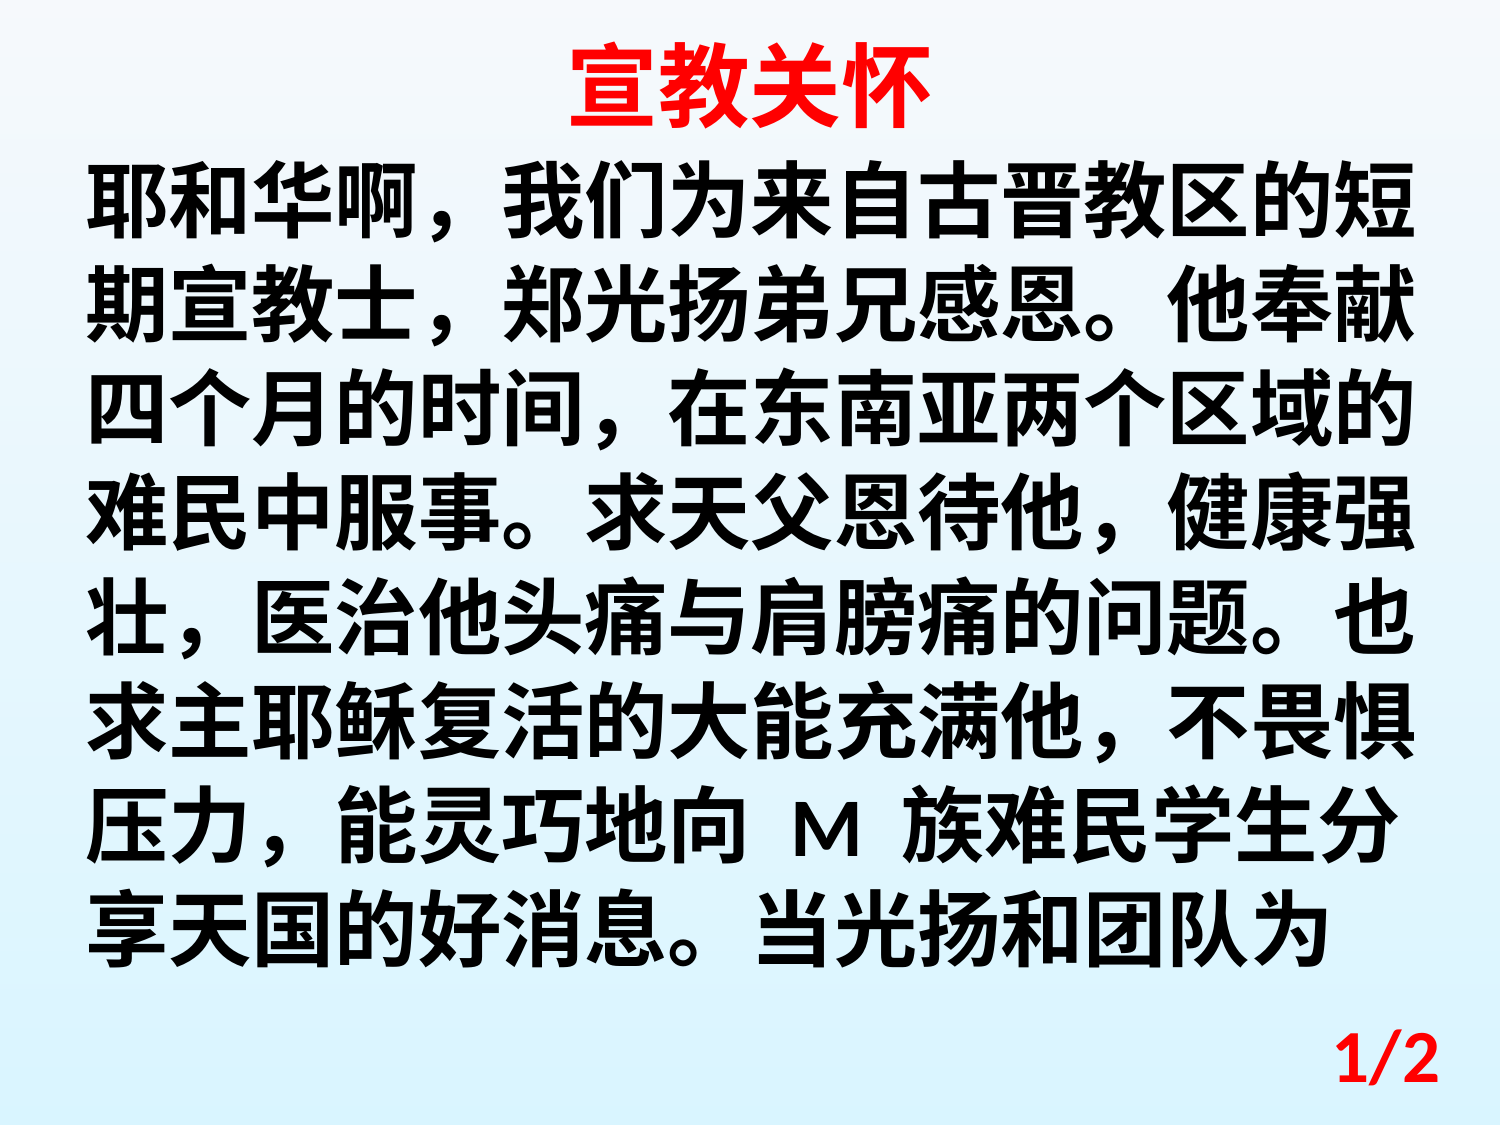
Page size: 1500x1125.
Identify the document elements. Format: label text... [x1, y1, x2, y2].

list 耶和华啊，我们为来自古晋教区的短期宣教士，郑光扬弟兄感恩。他奉献四个月的时间，在东南亚两个区域的难民中服事。求天父恩待他，健康强壮，医治他头痛与肩膀痛的问题。也求主耶稣复活的大能充满他，不畏惧压力，能灵巧地向 M 族难民学生分享天国的好消息。当光扬和团队为 [70, 137, 1438, 1063]
text_box 宣教关怀 [0, 31, 1500, 137]
text_box 1/2 [1317, 1000, 1473, 1105]
